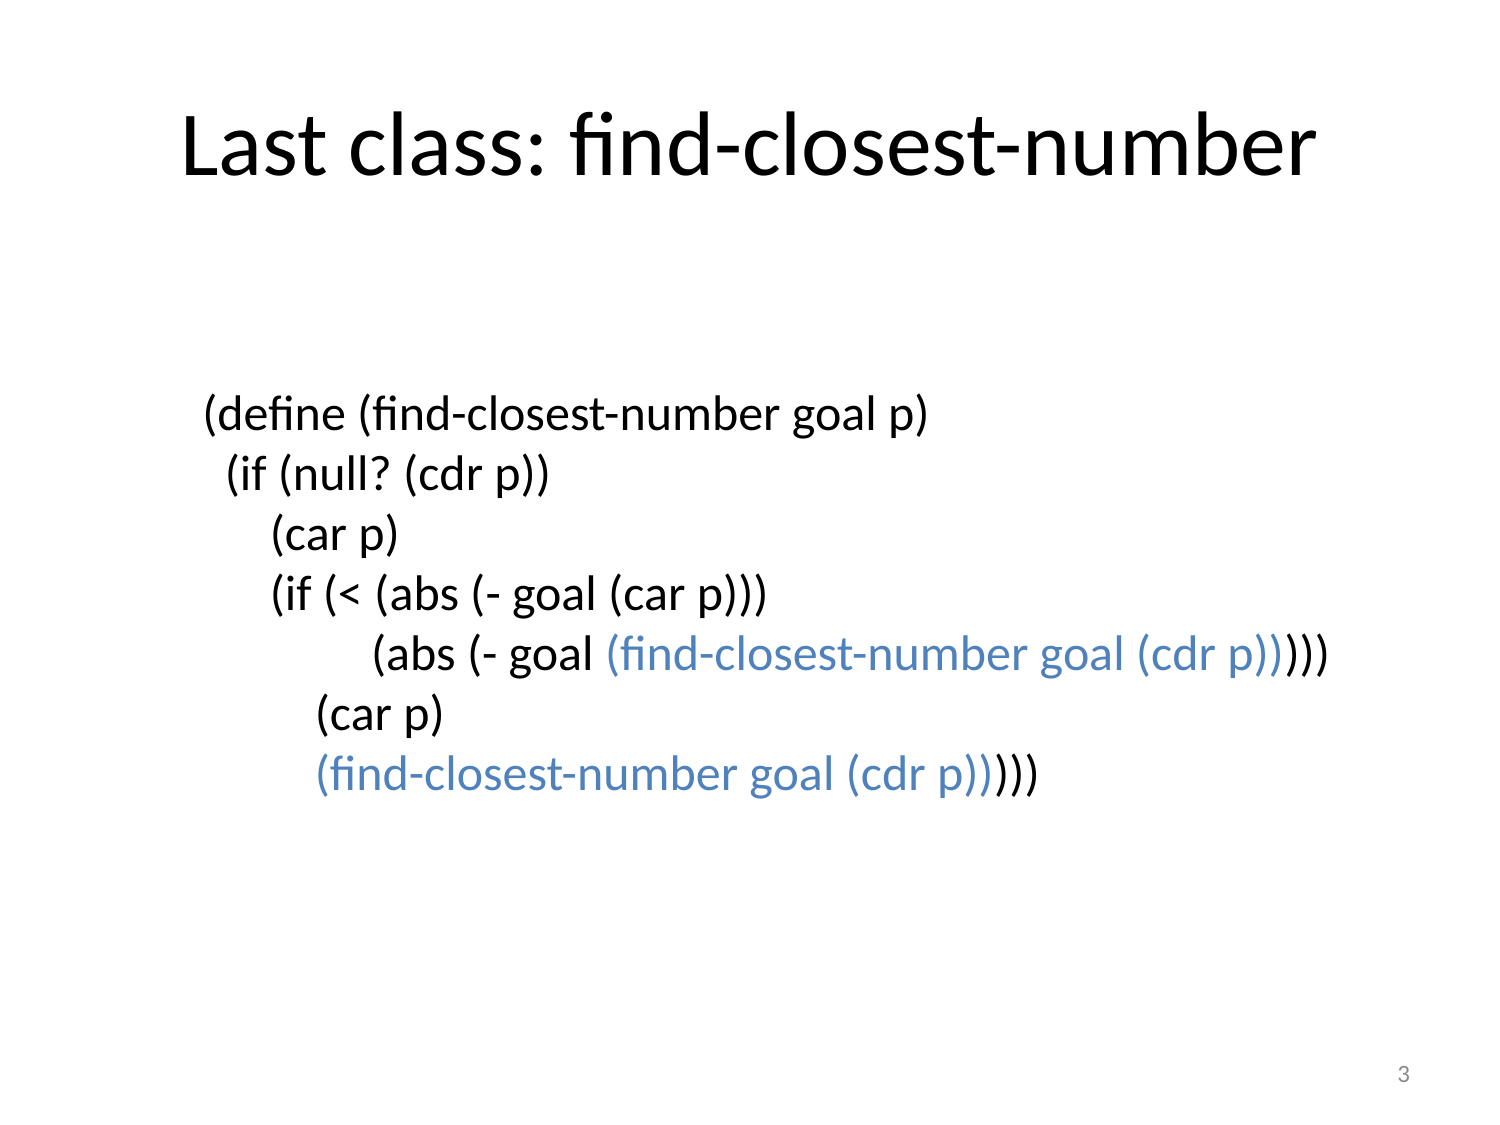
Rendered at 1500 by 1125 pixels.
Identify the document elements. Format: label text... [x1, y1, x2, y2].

title Last class: find-closest-number [75, 45, 1425, 233]
text_box (define (find-closest-number goal p) (if (null? (cdr p)) (car p) (if (< (abs (- goal (car p))) (abs (- goal (find-closest-number goal (cdr p))))) (car p) (find-closest-number goal (cdr p))))) [187, 373, 1425, 808]
slide_number 3 [1074, 1042, 1425, 1103]
